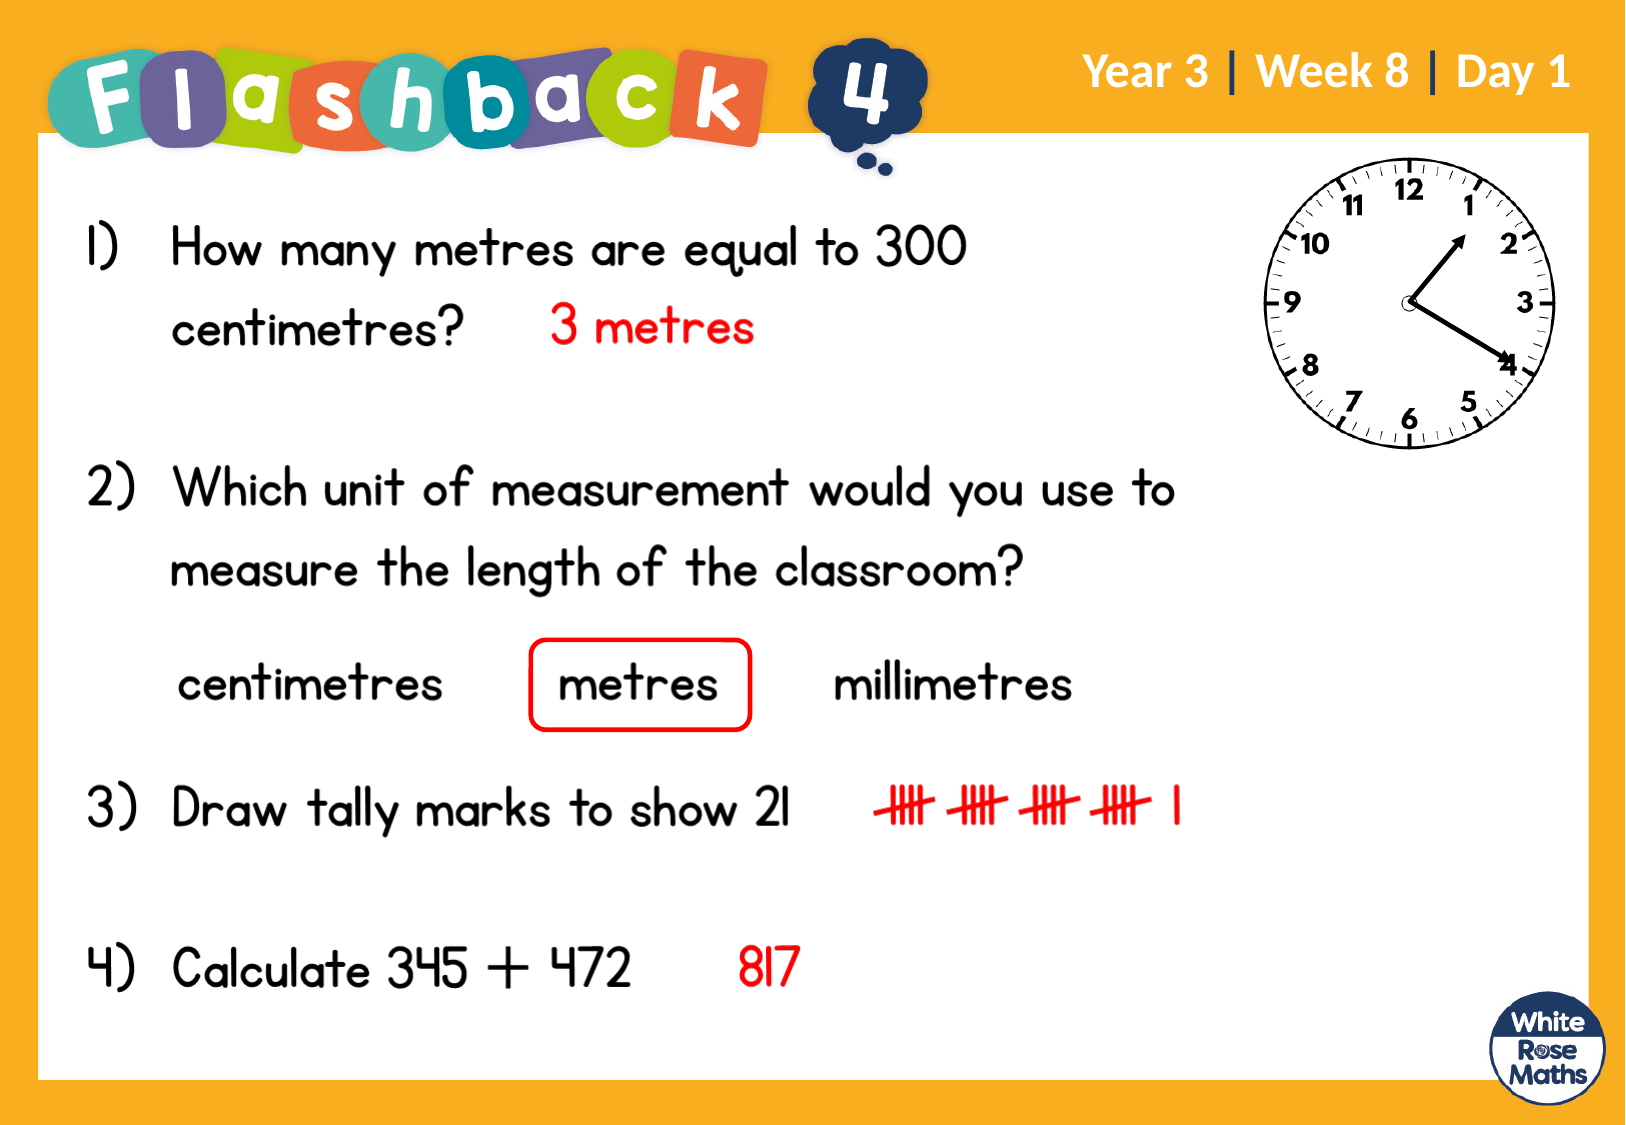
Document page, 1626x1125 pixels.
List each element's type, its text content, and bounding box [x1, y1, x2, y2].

picture [0, 0, 1626, 1125]
text_box Year 3 | Week 8 | Day 1 [991, 36, 1587, 108]
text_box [1409, 234, 1466, 303]
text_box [1409, 300, 1513, 364]
